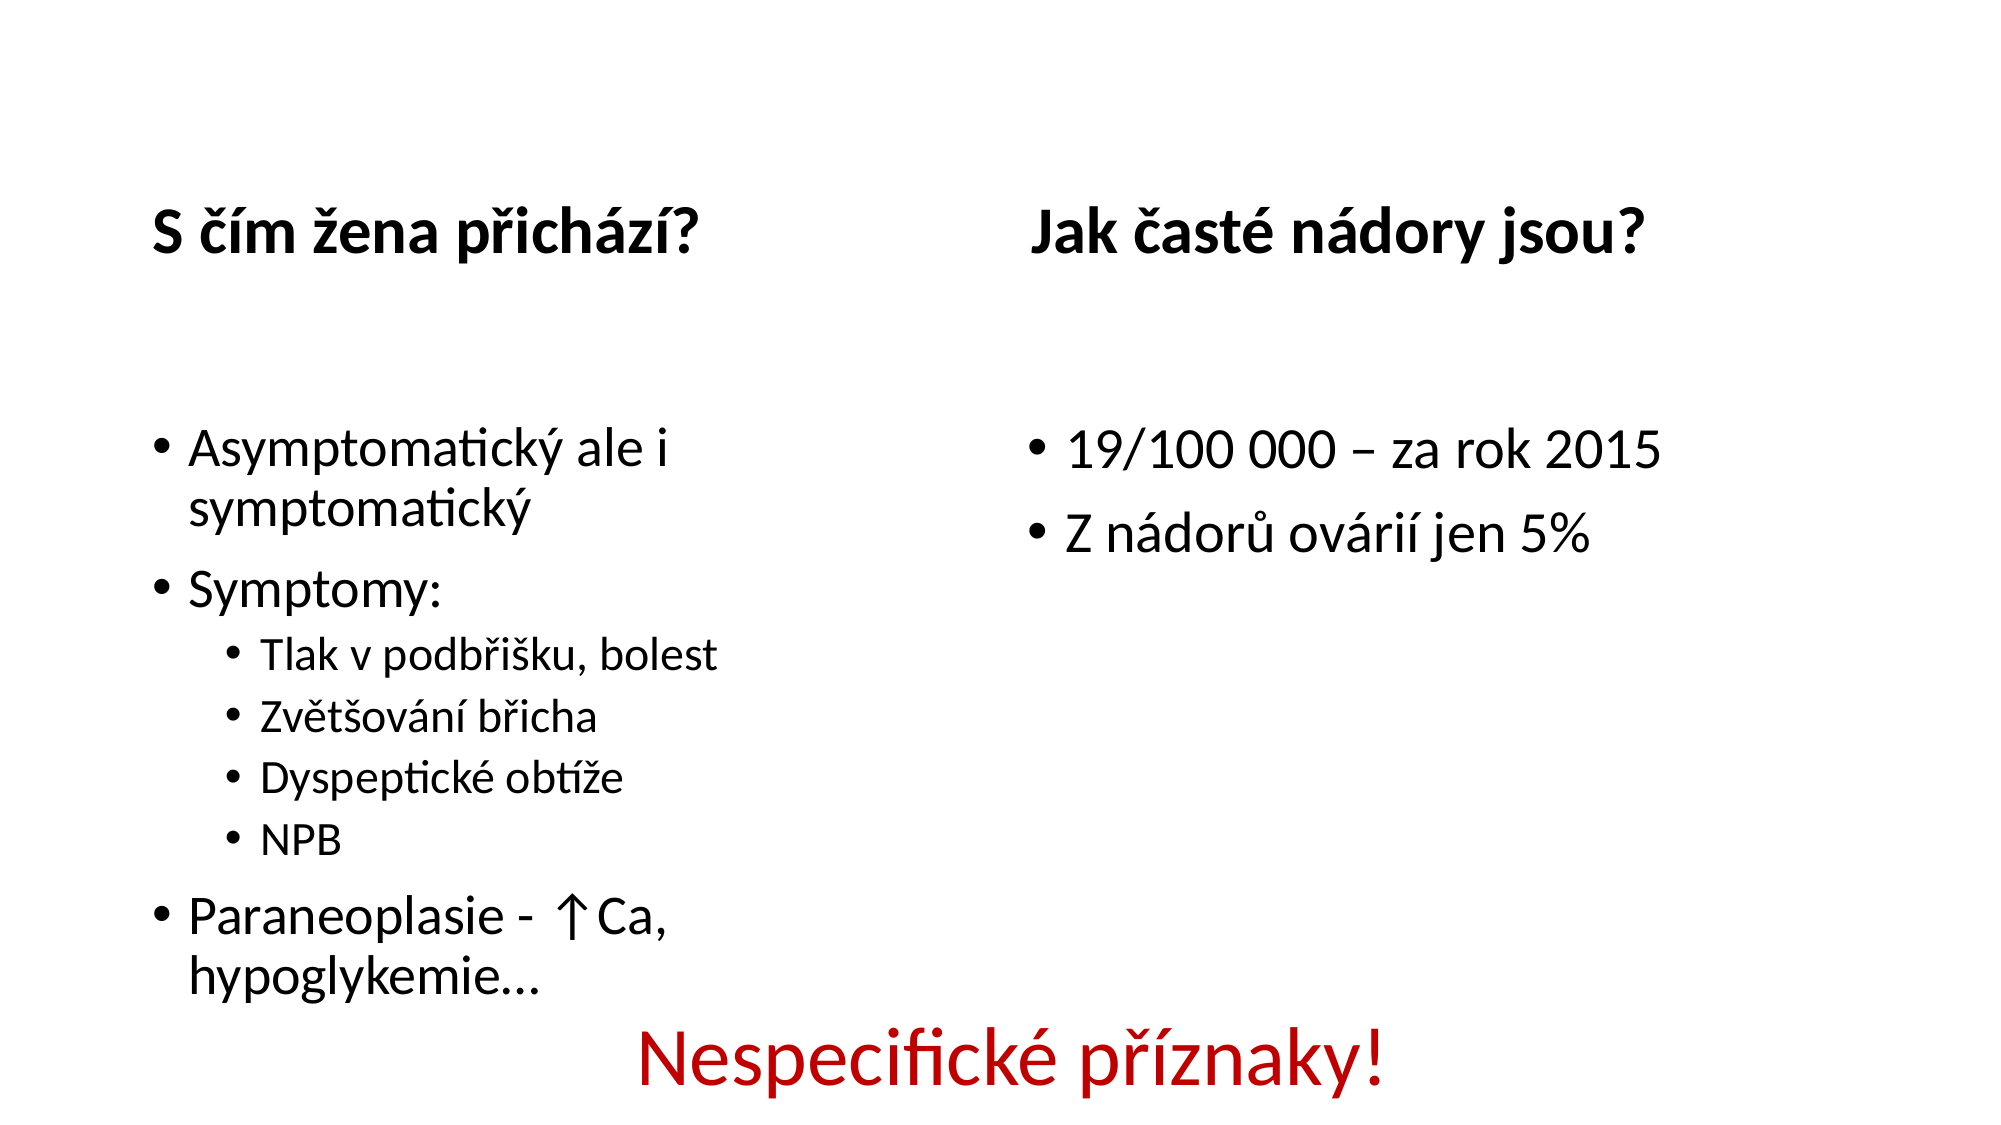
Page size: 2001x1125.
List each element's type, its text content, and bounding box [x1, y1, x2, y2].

text_box Nespecifické příznaky! [512, 994, 1513, 1109]
list Asymptomatický ale i symptomatický Symptomy: Tlak v podbřišku, bolest Zvětšování břicha Dyspeptické obtíže NPB Paraneoplasie - ↑Ca, hypoglykemie… [137, 410, 984, 1016]
list Jak časté nádory jsou? [1016, 109, 1867, 276]
list S čím žena přichází? [137, 109, 984, 276]
list 19/100 000 – za rok 2015 Z nádorů ovárií jen 5% [1012, 410, 1863, 1016]
